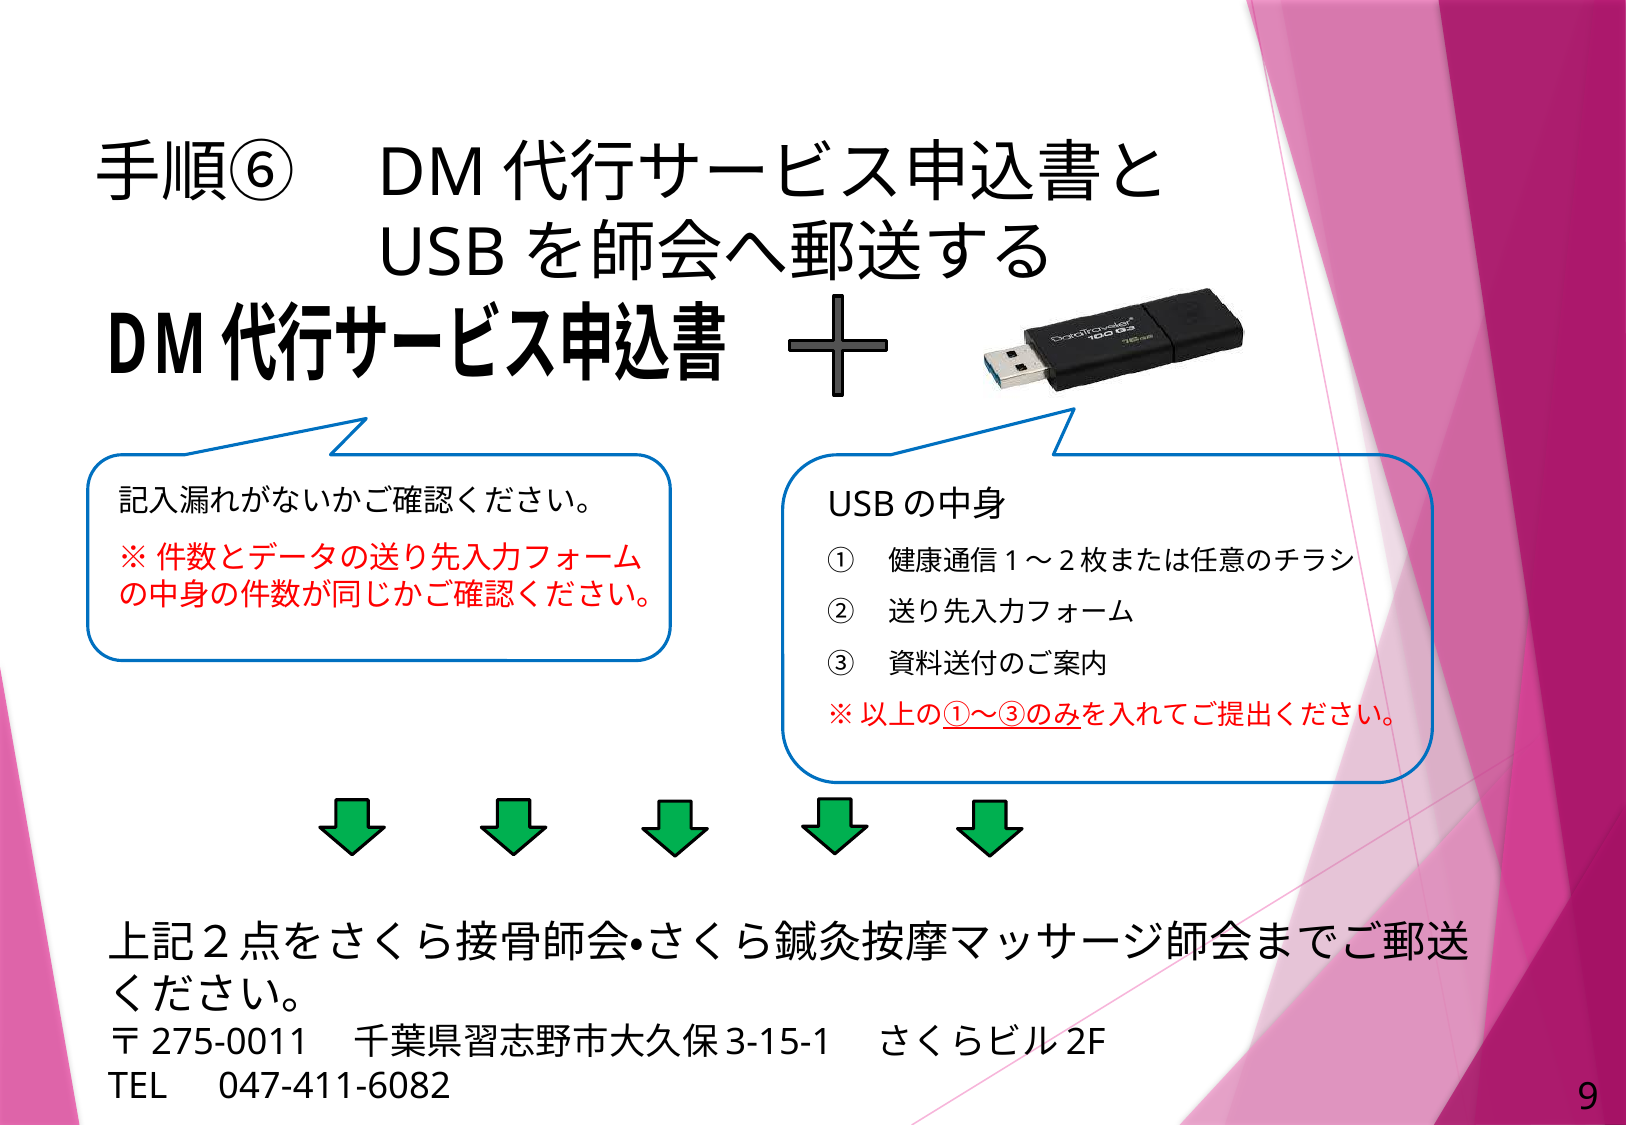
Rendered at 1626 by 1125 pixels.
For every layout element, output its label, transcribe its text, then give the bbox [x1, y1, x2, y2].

text_box [781, 440, 1434, 785]
text_box 上記２点をさくら接骨師会・さくら鍼灸按摩マッサージ師会までご郵送ください。 〒275-0011 千葉県習志野市大久保3-15-1 さくらビル2F TEL 047-411-6082 [95, 907, 1515, 1114]
text_box [318, 798, 386, 856]
text_box [479, 798, 548, 856]
text_box 9 [1562, 1064, 1625, 1125]
text_box [801, 797, 869, 856]
title 手順⑥ DM代行サービス申込書と USBを師会へ郵送する [79, 107, 1374, 297]
picture [105, 235, 1246, 443]
text_box [956, 799, 1024, 858]
text_box [86, 440, 672, 663]
text_box [641, 799, 709, 858]
